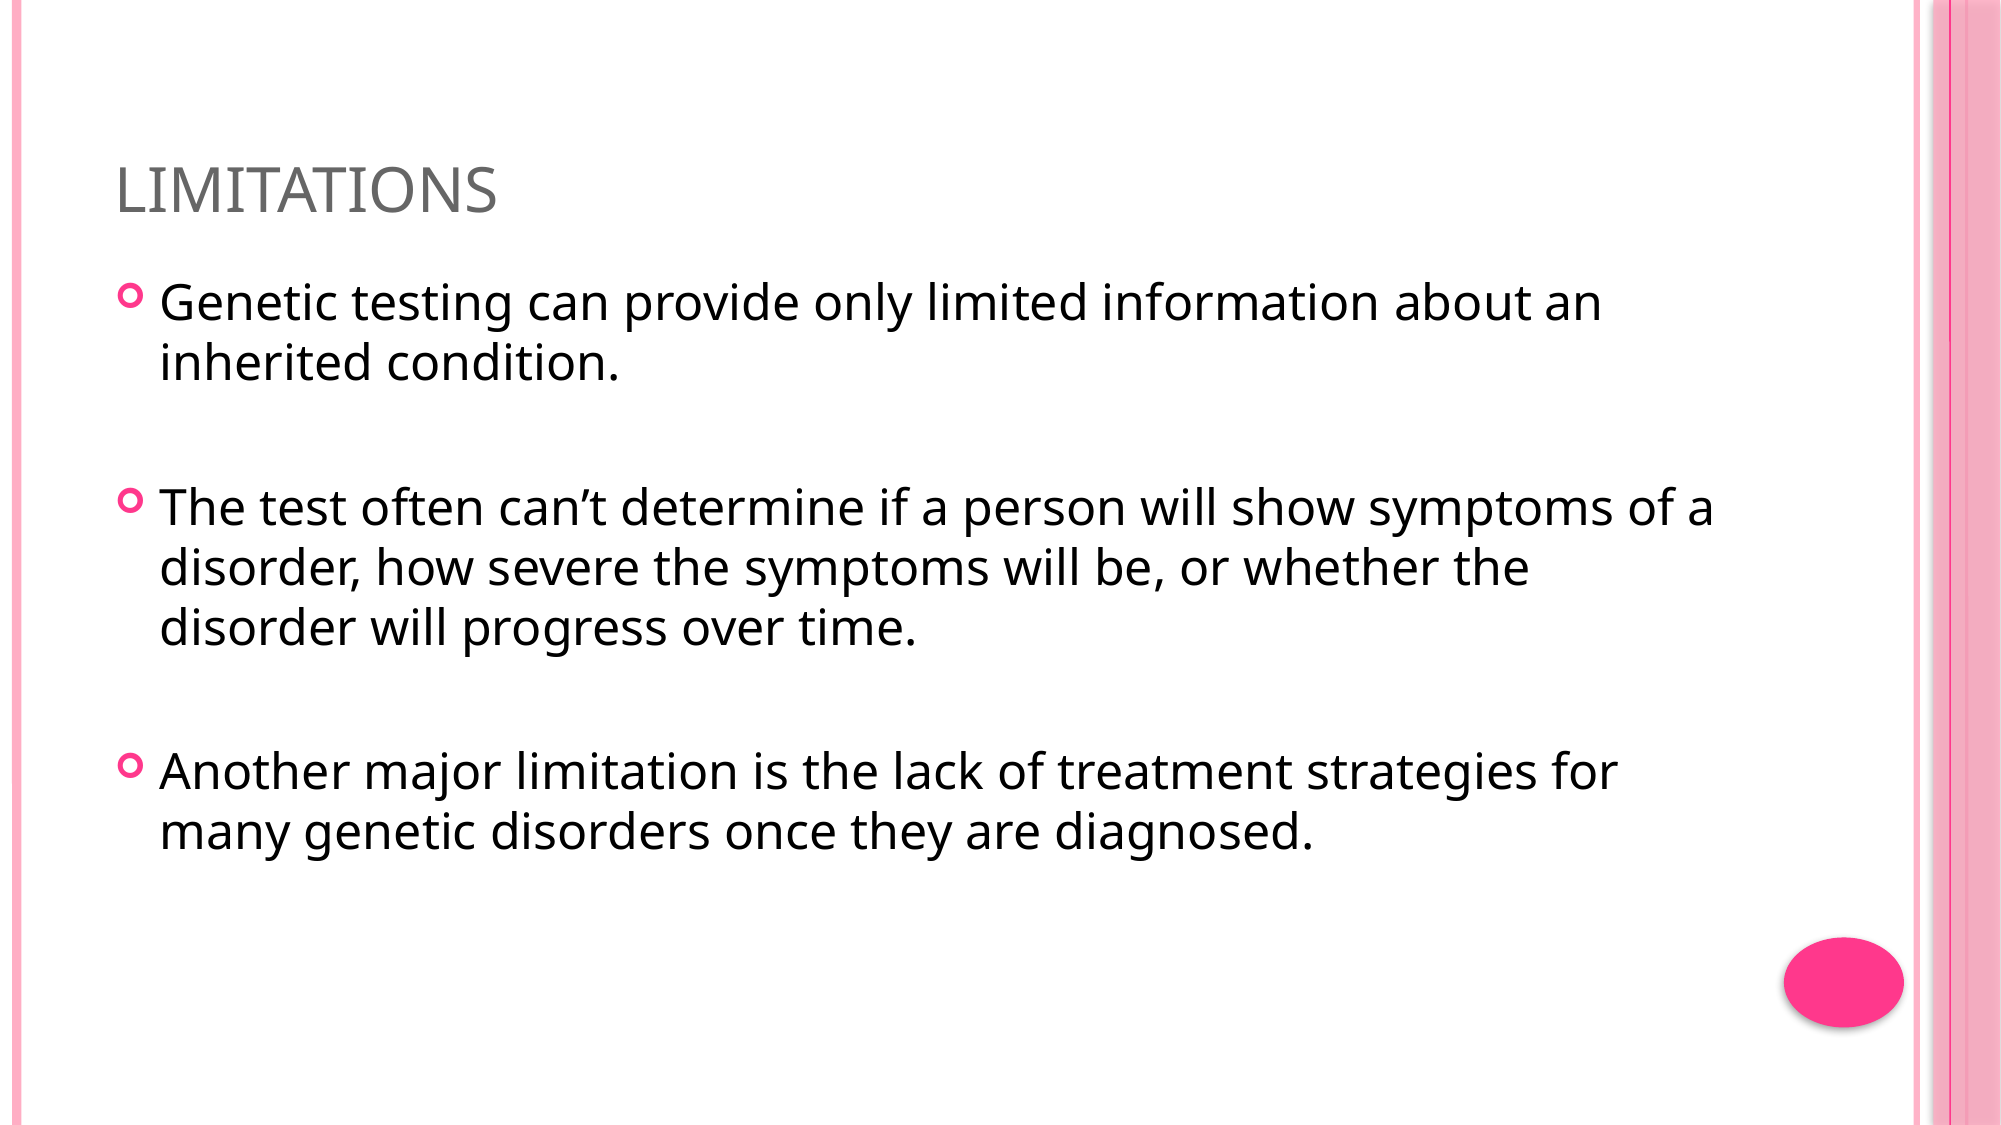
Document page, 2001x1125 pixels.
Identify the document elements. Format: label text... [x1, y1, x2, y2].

title limitations [99, 45, 1734, 233]
list Genetic testing can provide only limited information about an inherited condition. The test often can’t determine if a person will show symptoms of a disorder, how severe the symptoms will be, or whether the disorder will progress over time. Another major limitation is the lack of treatment strategies for many genetic disorders once they are diagnosed. [99, 262, 1734, 1062]
